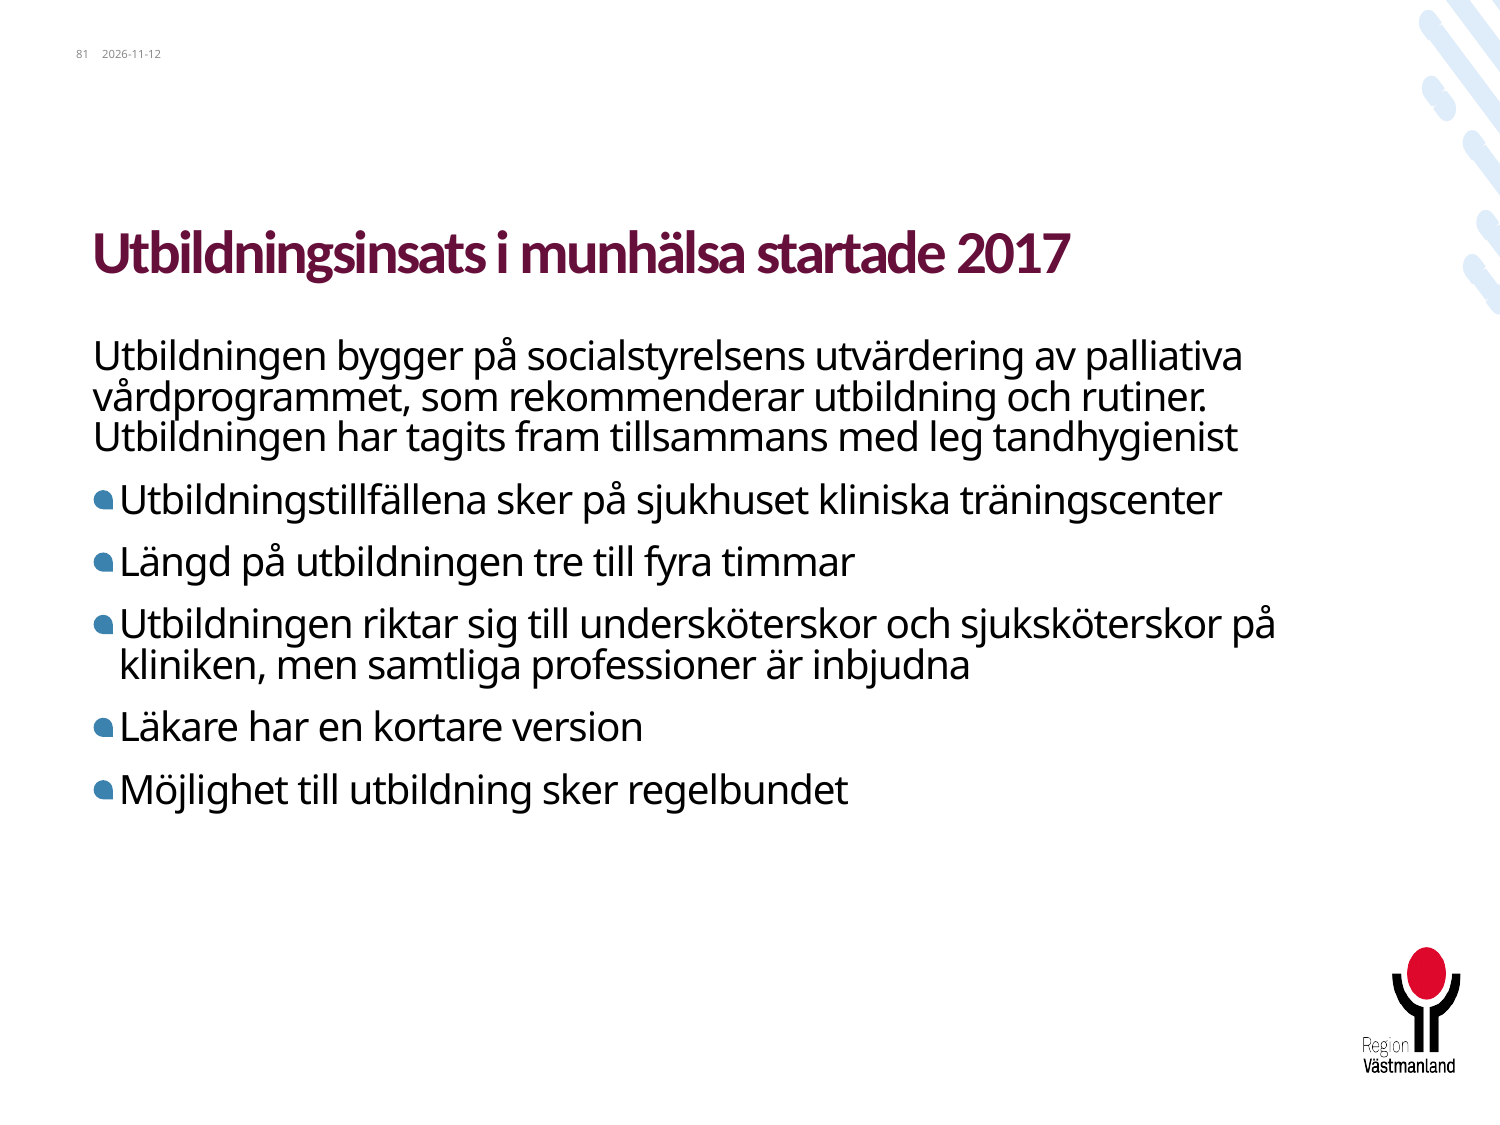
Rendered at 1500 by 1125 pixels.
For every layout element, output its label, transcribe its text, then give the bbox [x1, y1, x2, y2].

title Utbildningsinsats i munhälsa startade 2017 [92, 122, 1408, 298]
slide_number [102, 47, 162, 62]
picture [1363, 947, 1461, 1073]
list Utbildningen bygger på socialstyrelsens utvärdering av palliativa vårdprogrammet, som rekommenderar utbildning och rutiner. Utbildningen har tagits fram tillsammans med leg tandhygienist Utbildningstillfällena sker på sjukhuset kliniska träningscenter Längd på utbildningen tre till fyra timmar Utbildningen riktar sig till undersköterskor och sjuksköterskor på kliniken, men samtliga professioner är inbjudna Läkare har en kortare version Möjlighet till utbildning sker regelbundet [92, 338, 1408, 934]
slide_number 81 [62, 47, 90, 62]
